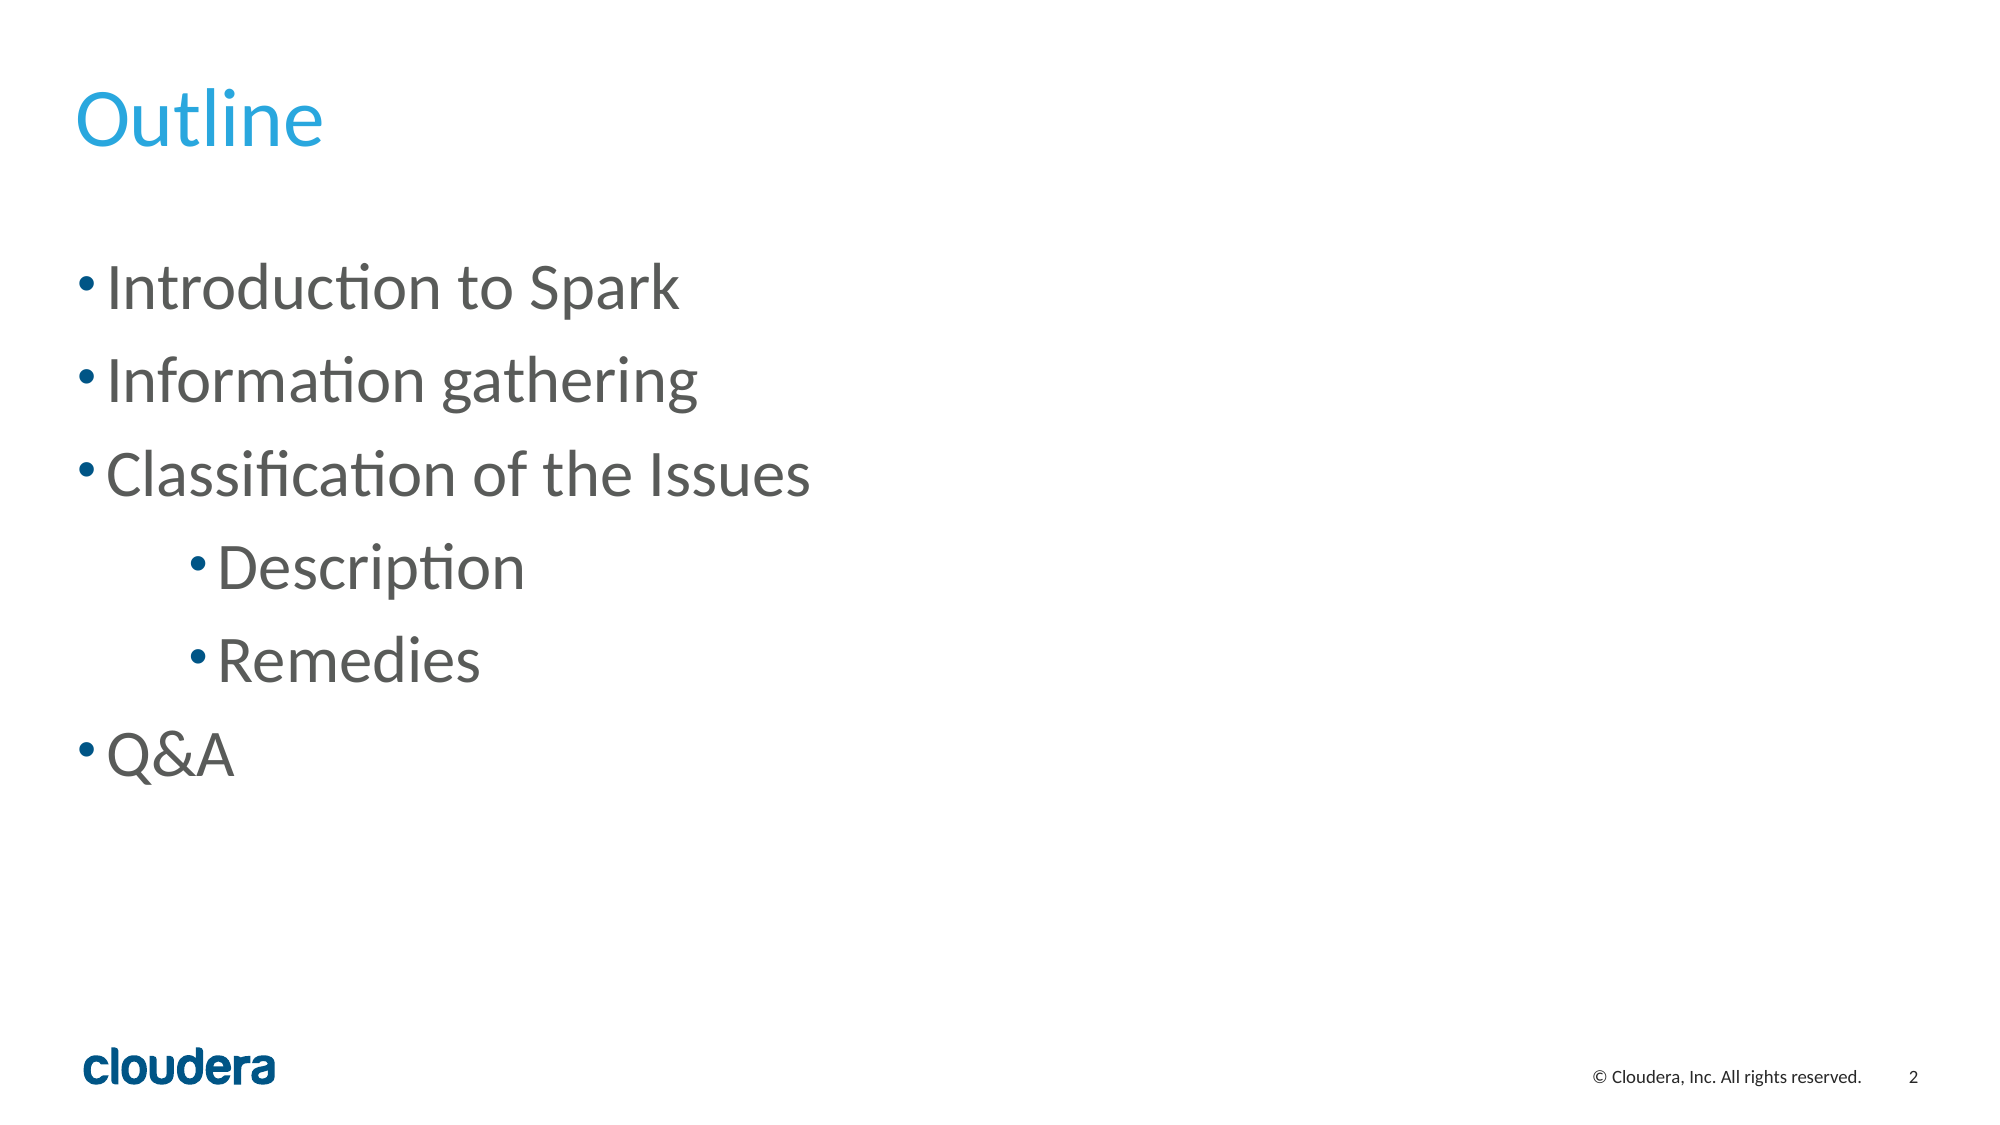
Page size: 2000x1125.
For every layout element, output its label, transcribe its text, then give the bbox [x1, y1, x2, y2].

list Introduction to Spark Information gathering Classification of the Issues Description Remedies Q&A [62, 235, 1919, 1017]
title Outline [60, 75, 1916, 205]
